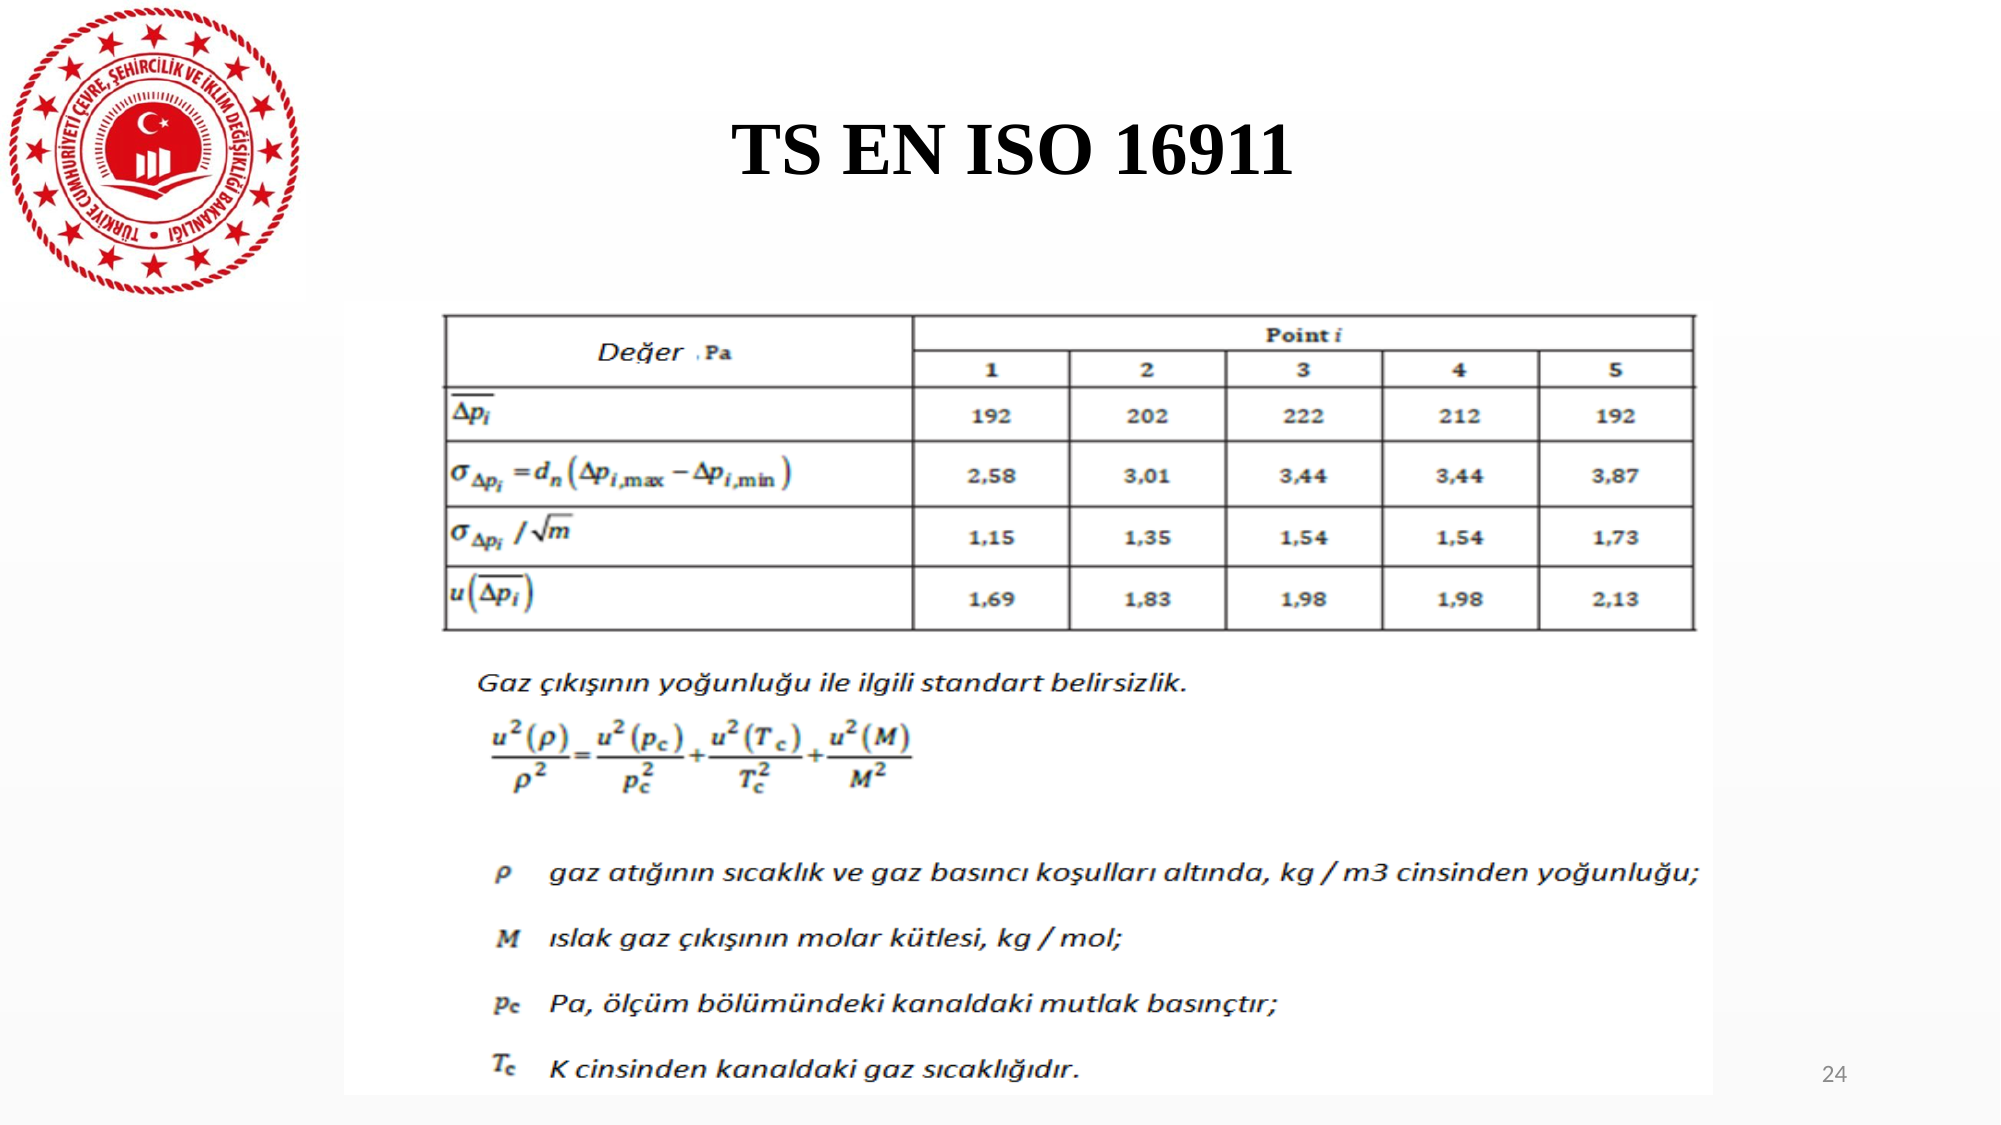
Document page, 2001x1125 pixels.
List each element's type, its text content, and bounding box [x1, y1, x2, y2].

title TS EN ISO 16911 [306, 42, 1877, 260]
picture [0, 0, 306, 302]
slide_number 24 [1412, 1042, 1863, 1103]
picture [344, 301, 1713, 1095]
